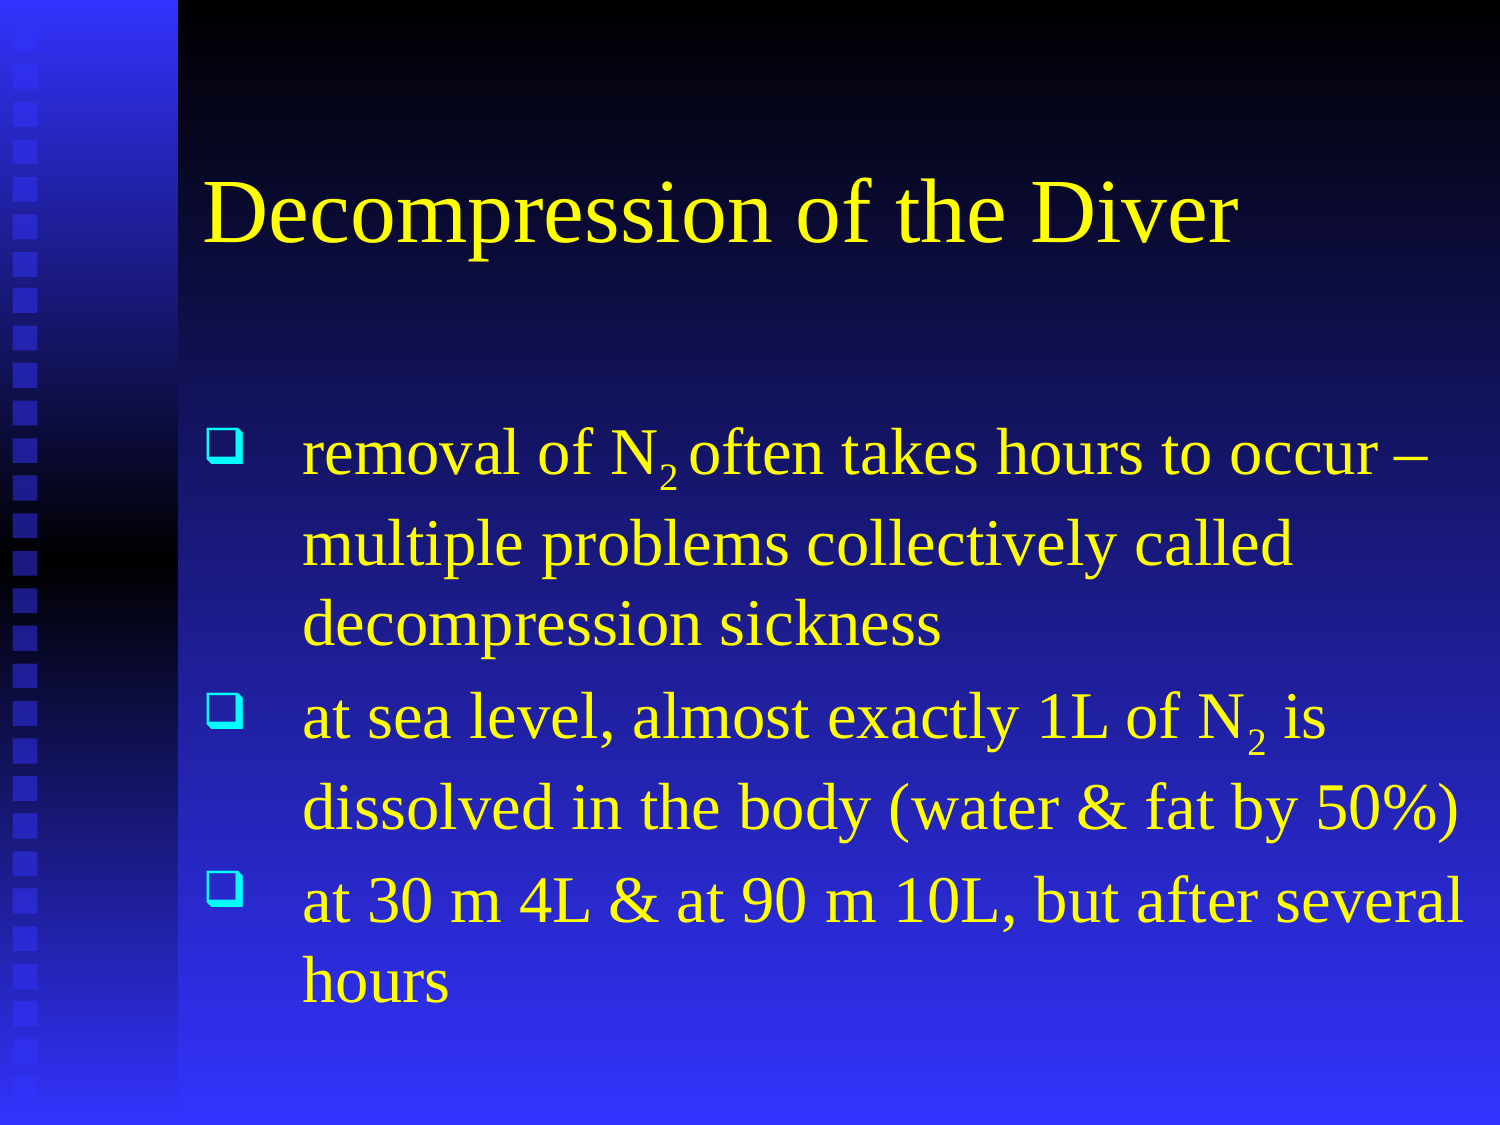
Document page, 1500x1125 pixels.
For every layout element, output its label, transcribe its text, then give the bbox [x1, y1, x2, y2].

title Decompression of the Diver [187, 99, 1463, 313]
list removal of N2 often takes hours to occur – multiple problems collectively called decompression sickness at sea level, almost exactly 1L of N2 is dissolved in the body (water & fat by 50%) at 30 m 4L & at 90 m 10L, but after several hours [187, 399, 1500, 1125]
